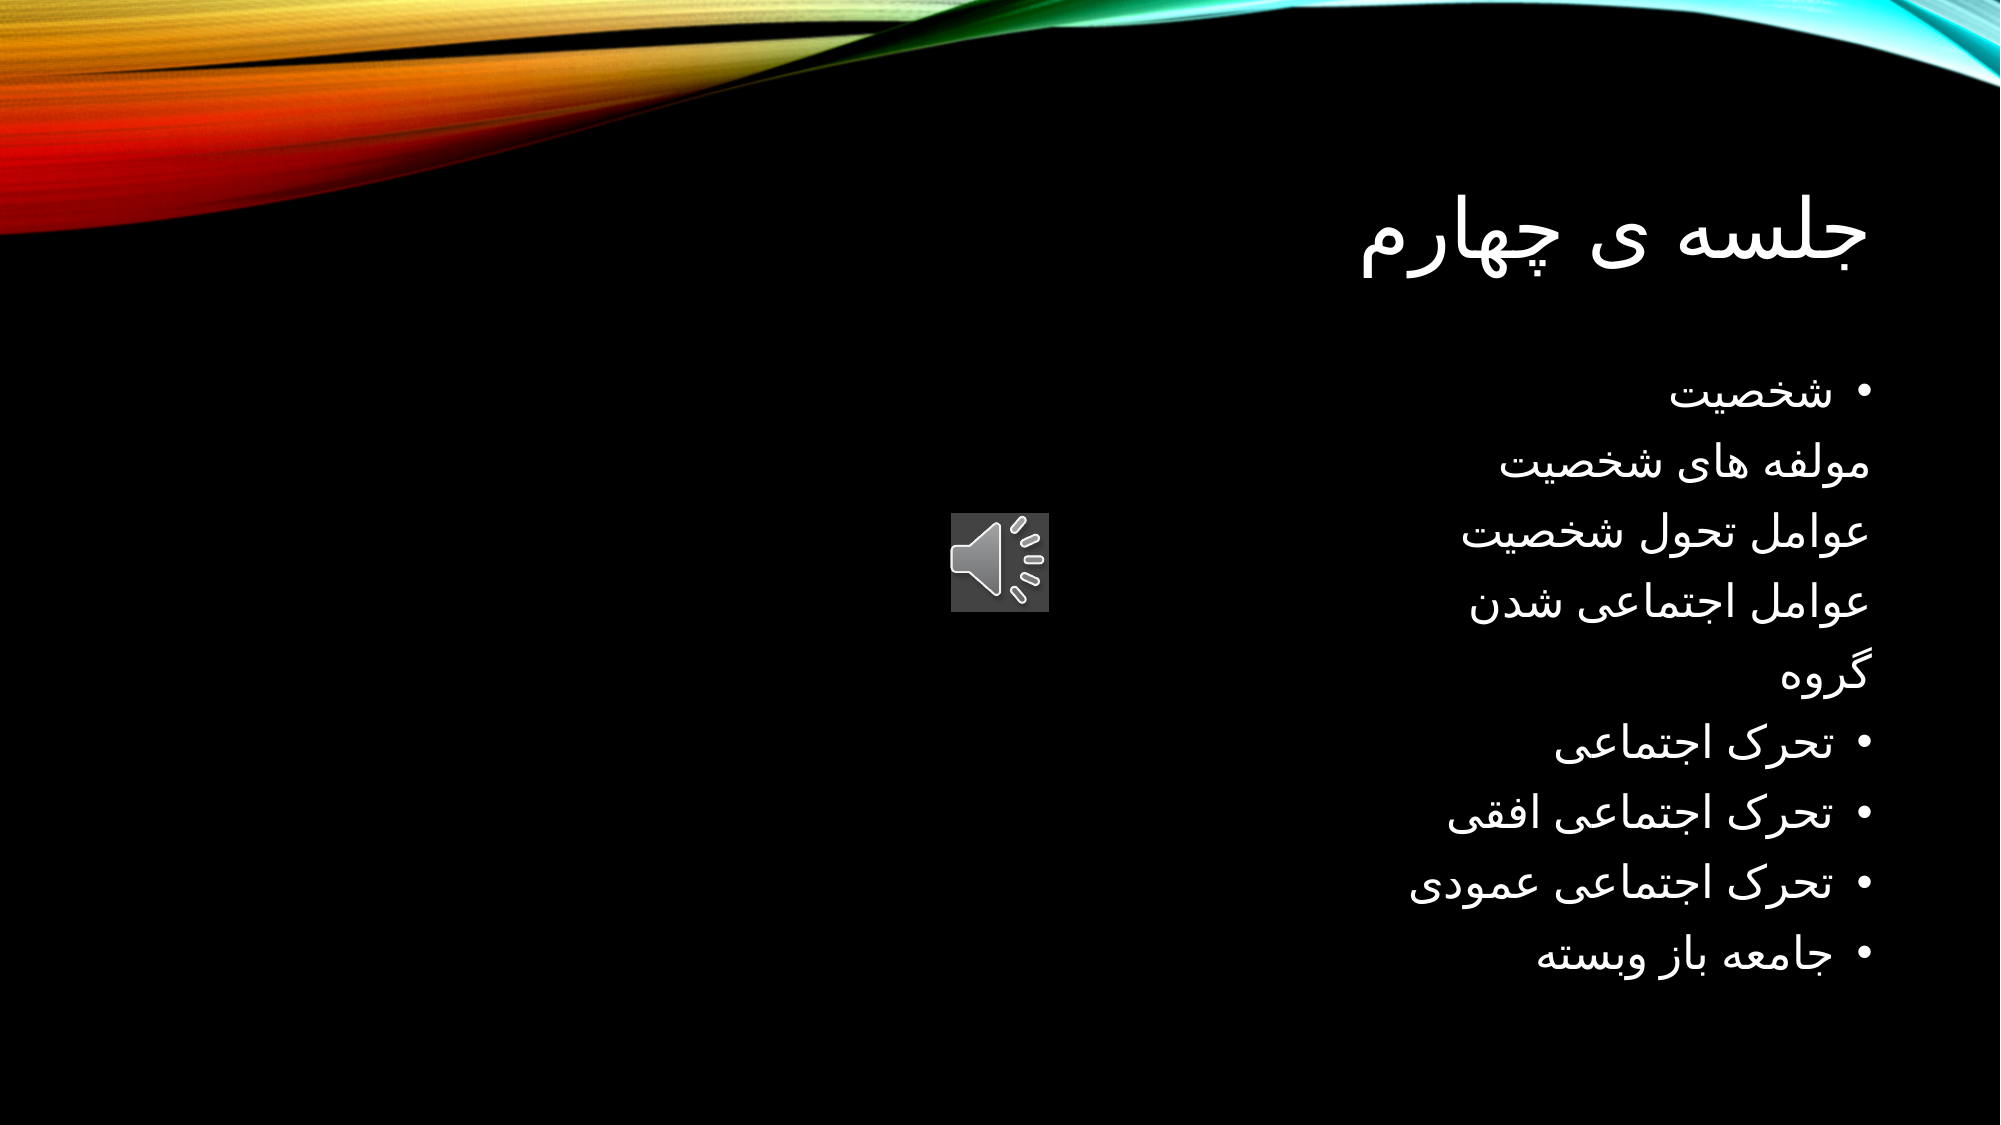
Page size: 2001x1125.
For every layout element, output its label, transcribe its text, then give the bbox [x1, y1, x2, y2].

title جلسه ی چهارم [474, 125, 1888, 338]
picture [949, 512, 1051, 613]
picture [0, 0, 2000, 237]
list شخصیت مولفه های شخصیت عوامل تحول شخصیت عوامل اجتماعی شدن گروه تحرک اجتماعی تحرک اجتماعی افقی تحرک اجتماعی عمودی جامعه باز وبسته [112, 360, 1888, 1021]
